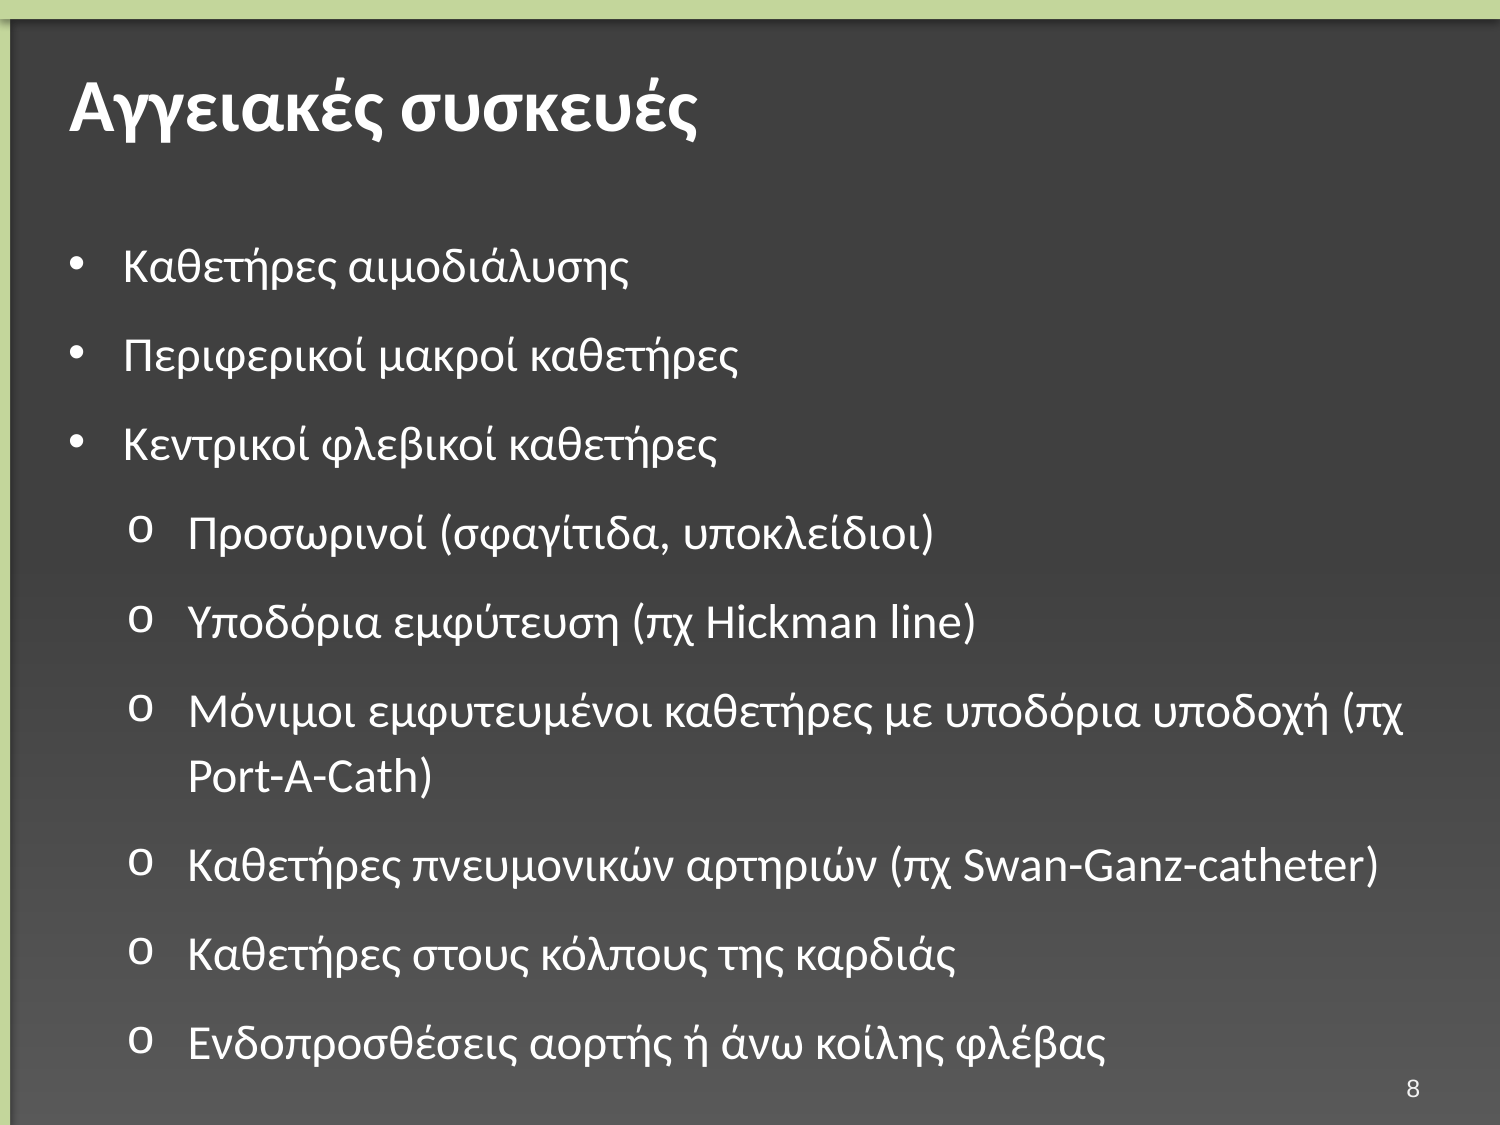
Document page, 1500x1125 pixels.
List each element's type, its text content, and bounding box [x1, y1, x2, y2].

slide_number 7 [1085, 1057, 1436, 1118]
title Αγγειακές συσκευές [10, 19, 1500, 185]
list Καθετήρες αιμοδιάλυσης Περιφερικοί μακροί καθετήρες Κεντρικοί φλεβικοί καθετήρες Προσωρινοί (σφαγίτιδα, υποκλείδιοι) Υποδόρια εμφύτευση (πχ Hickman line) Μόνιμοι εμφυτευμένοι καθετήρες με υποδόρια υποδοχή (πχ Port-A-Cath) Καθετήρες πνευμονικών αρτηριών (πχ Swan-Ganz-catheter) Καθετήρες στους κόλπους της καρδιάς Ενδοπροσθέσεις αορτής ή άνω κοίλης φλέβας [53, 219, 1436, 1083]
